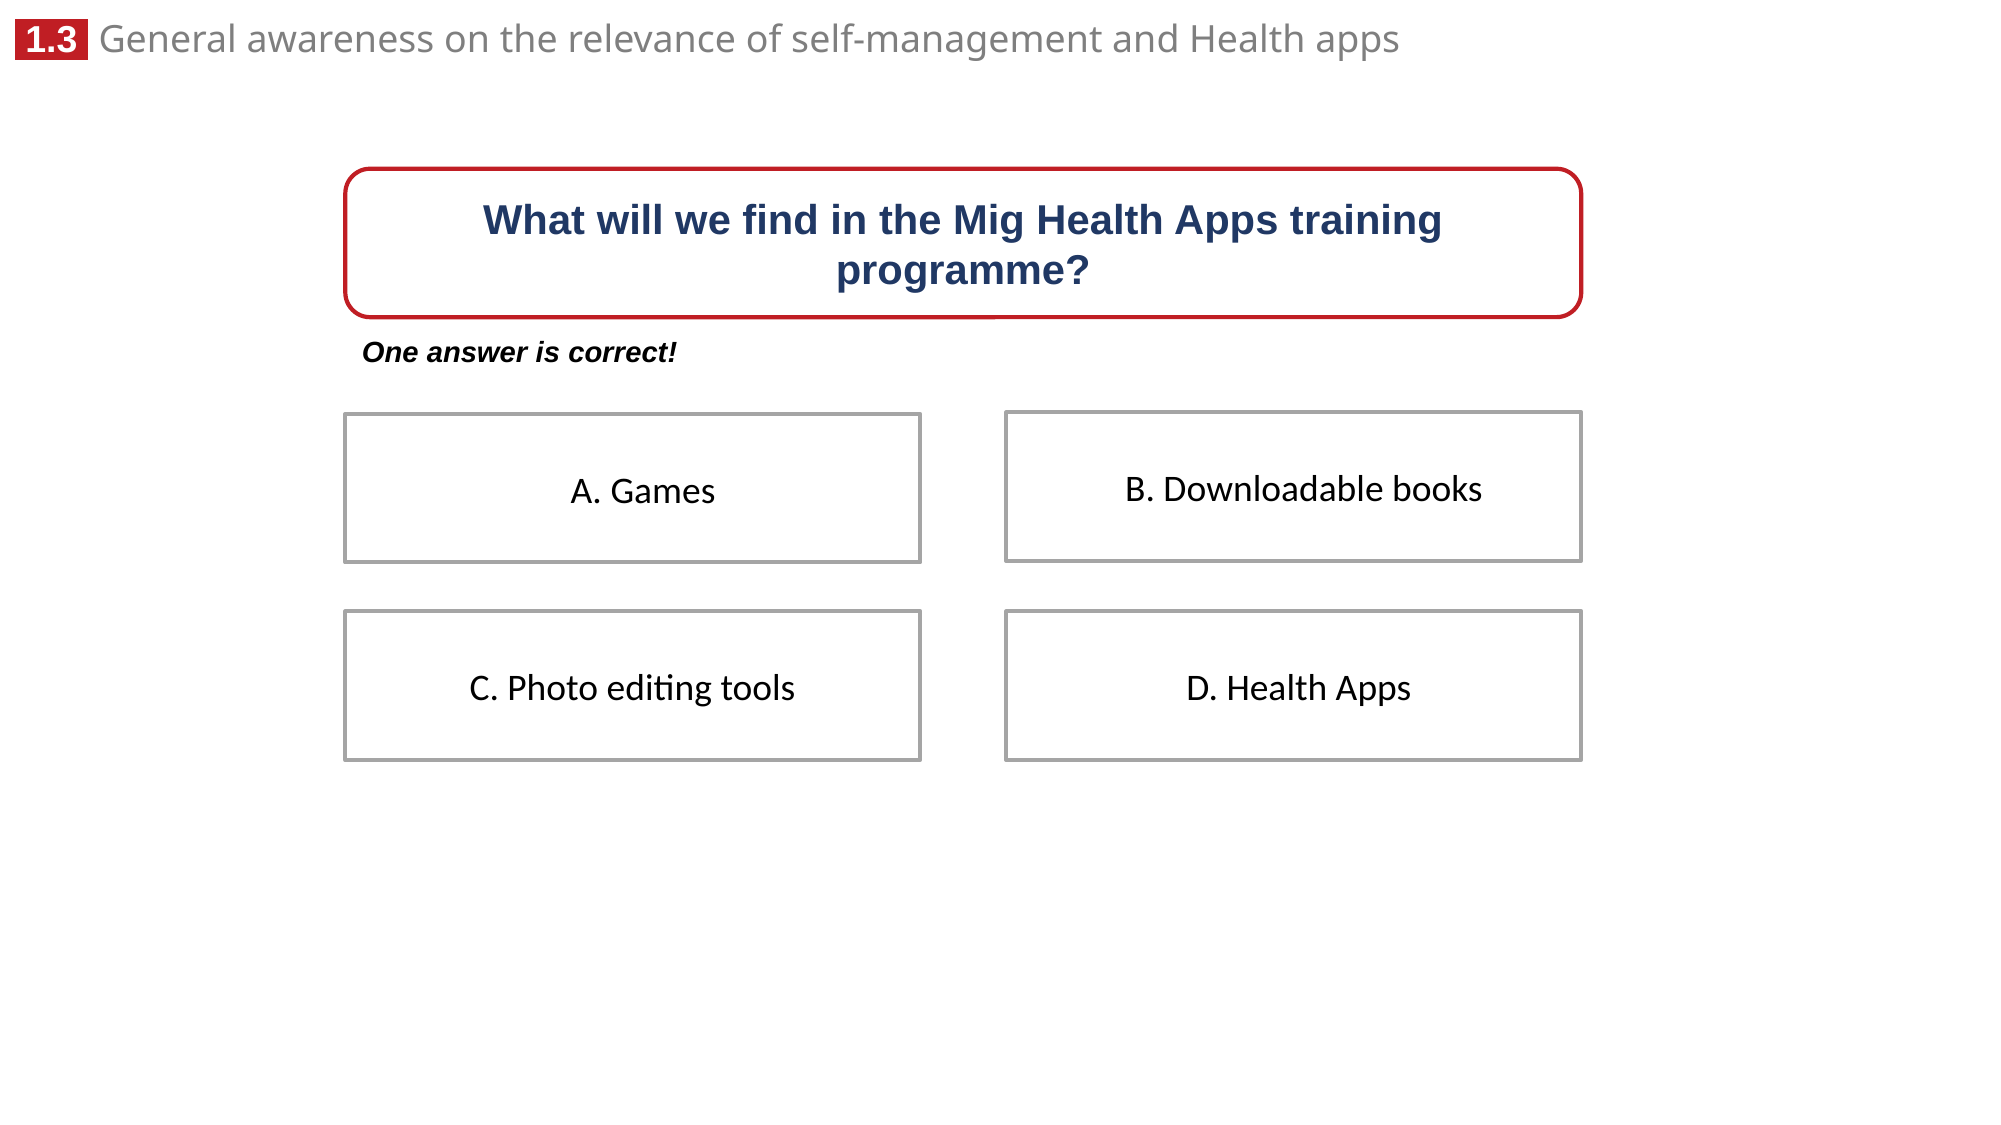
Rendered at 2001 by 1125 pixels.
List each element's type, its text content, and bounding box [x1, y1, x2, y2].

text_box What will we find in the Mig Health Apps training programme? [343, 166, 1584, 320]
text_box C. Photo editing tools [343, 609, 922, 762]
text_box One answer is correct! [347, 325, 693, 376]
text_box D. Health Apps [1004, 609, 1583, 762]
text_box B. Downloadable books [1004, 410, 1583, 563]
text_box A. Games [343, 412, 922, 564]
